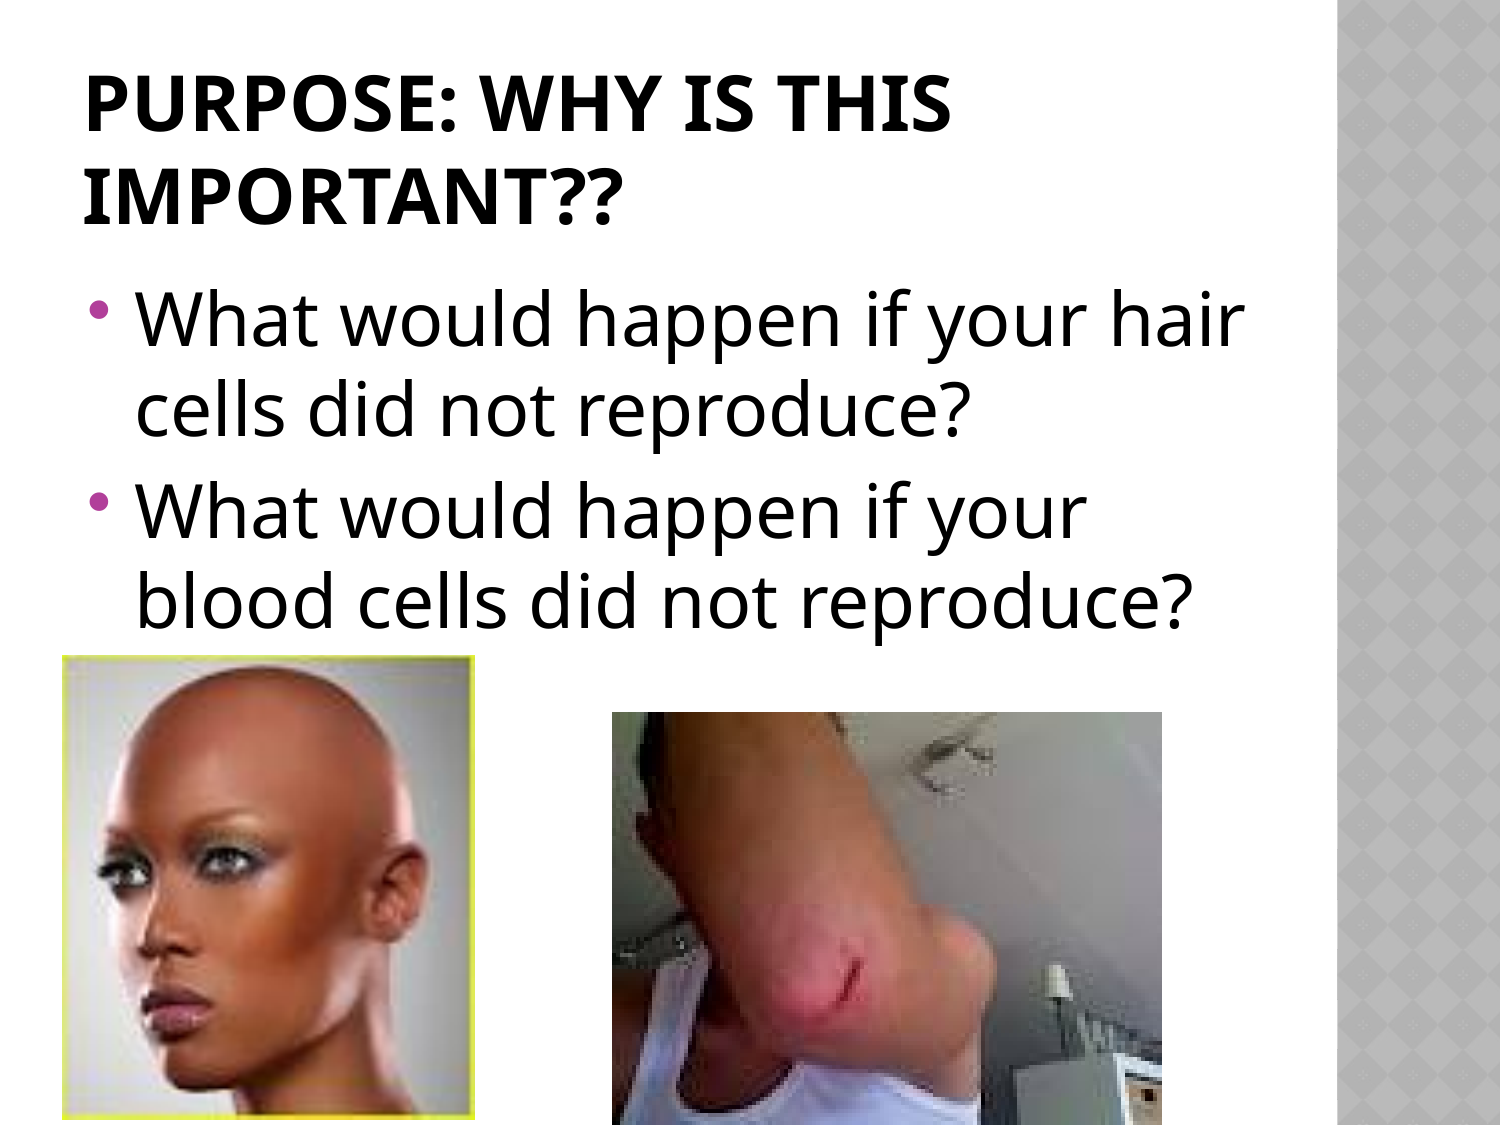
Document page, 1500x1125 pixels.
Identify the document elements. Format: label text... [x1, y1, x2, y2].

picture [62, 655, 476, 1120]
picture [612, 711, 1162, 1125]
list What would happen if your hair cells did not reproduce? What would happen if your blood cells did not reproduce? [75, 264, 1263, 688]
title Purpose: WHY is this important?? [75, 52, 1263, 240]
